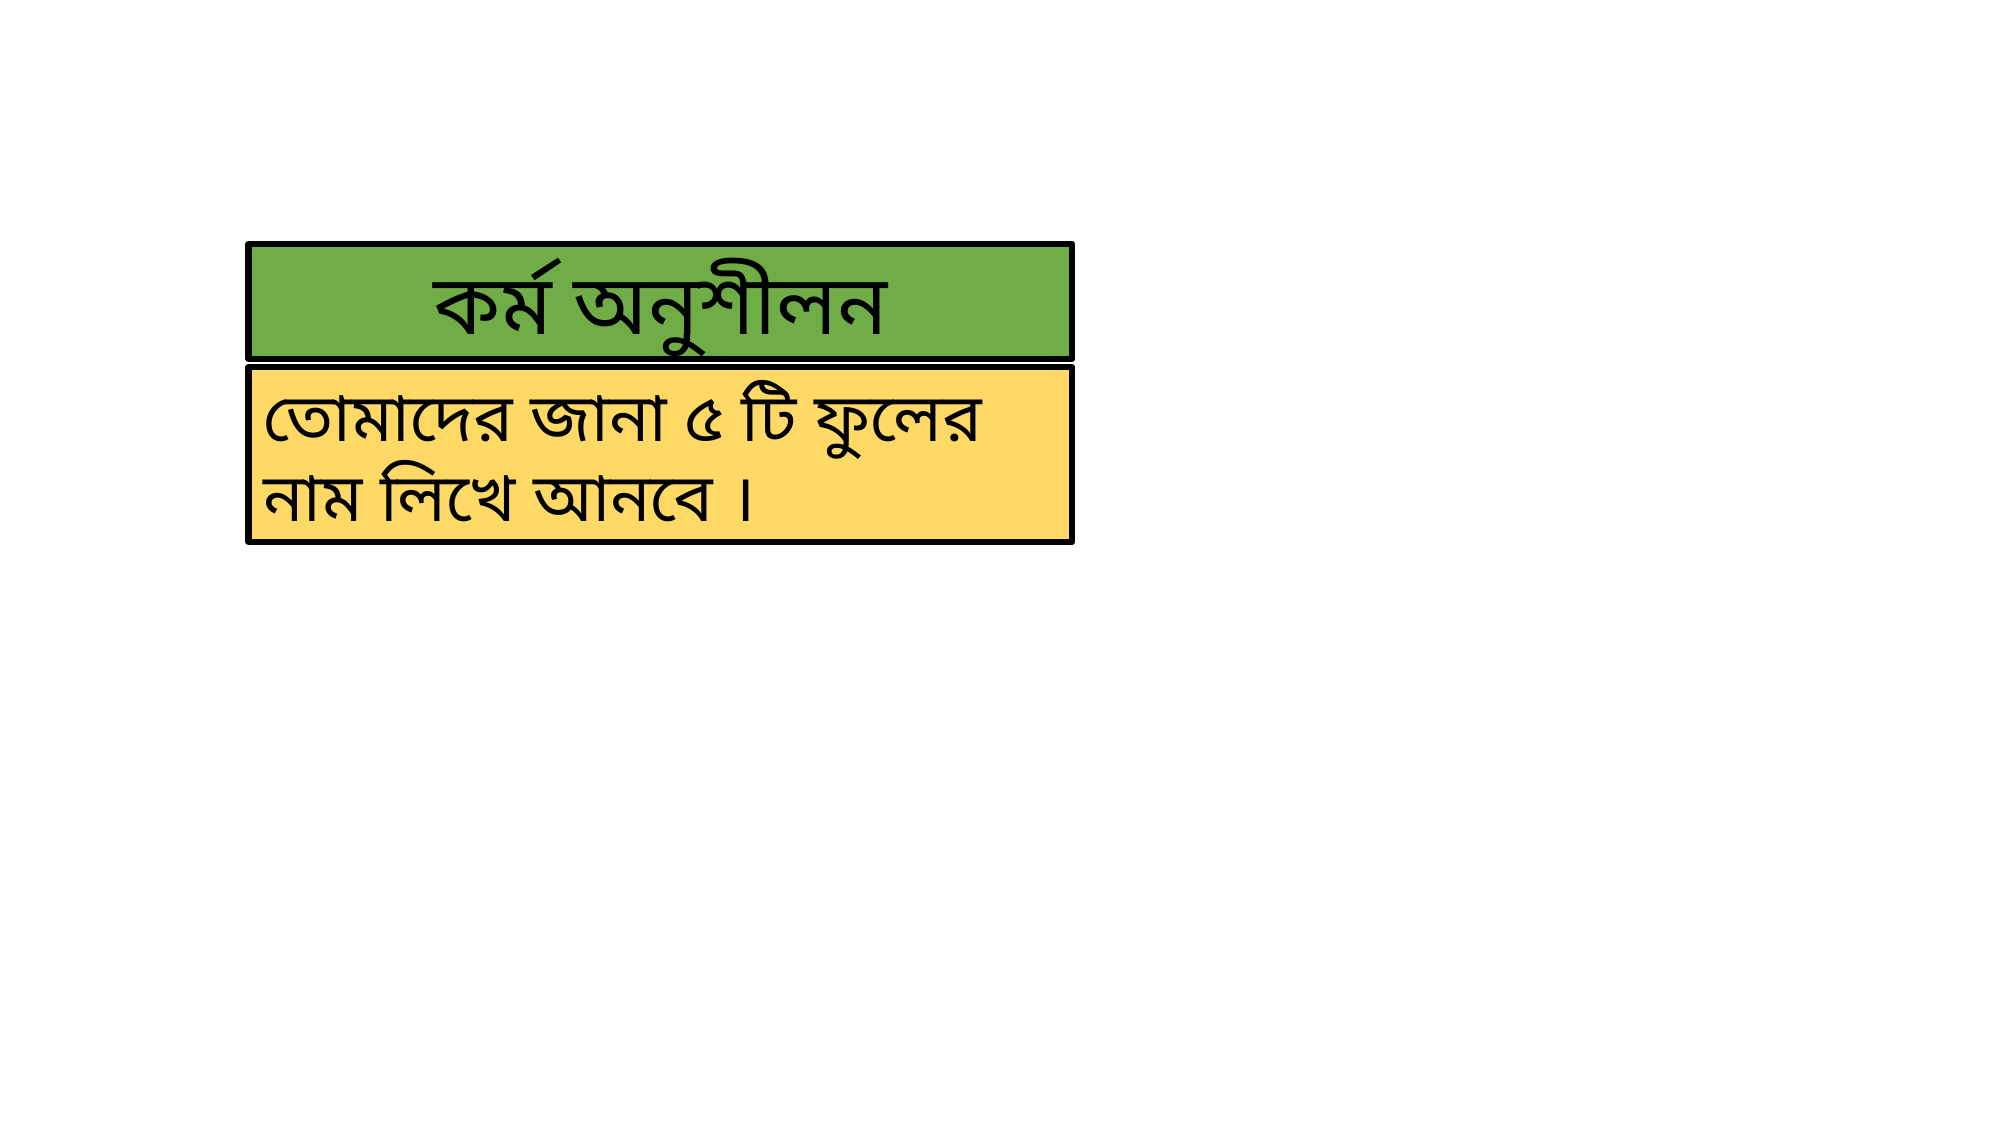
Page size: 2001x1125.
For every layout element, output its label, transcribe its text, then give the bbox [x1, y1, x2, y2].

text_box তোমাদের জানা ৫ টি ফুলের নাম লিখে আনবে । [248, 367, 1073, 542]
text_box কর্ম অনুশীলন [248, 244, 1073, 359]
